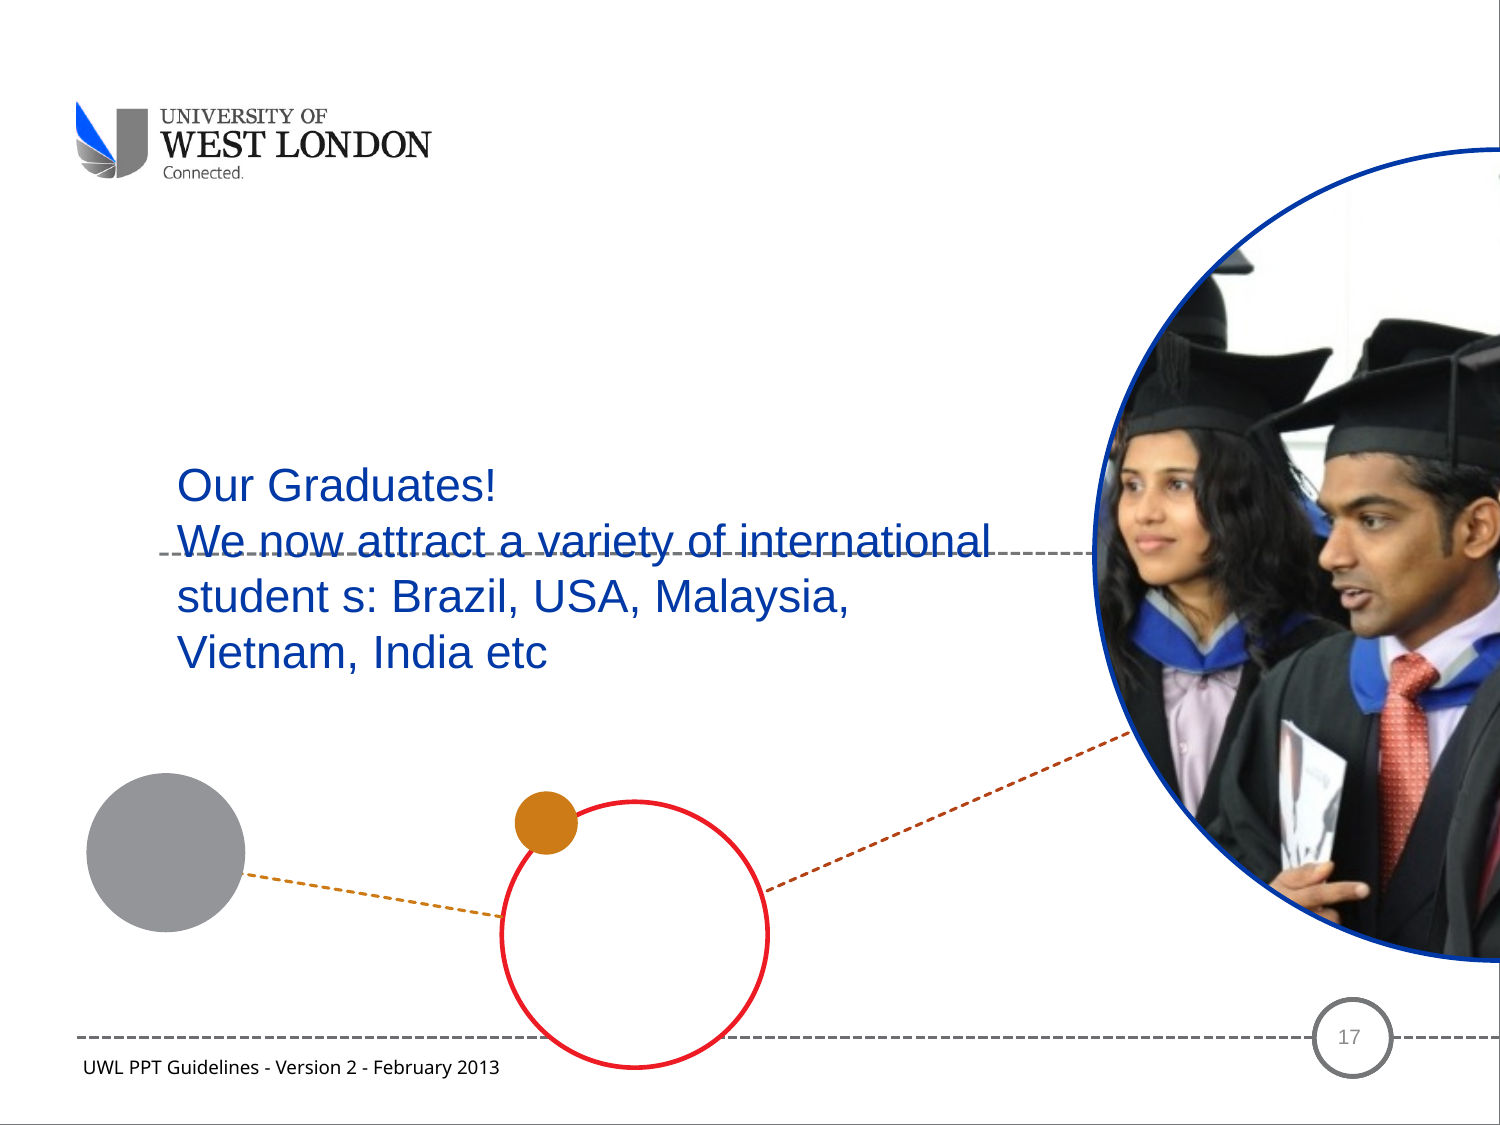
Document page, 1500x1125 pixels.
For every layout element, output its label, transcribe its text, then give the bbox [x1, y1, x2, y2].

slide_number 17 [1316, 1002, 1382, 1071]
footer UWL PPT Guidelines - Version 2 - February 2013 [67, 1037, 597, 1098]
picture [76, 101, 432, 179]
title Our Graduates! We now attract a variety of international student s: Brazil, USA, Malaysia, Vietnam, India etc [161, 444, 1032, 686]
picture [1097, 152, 1500, 958]
